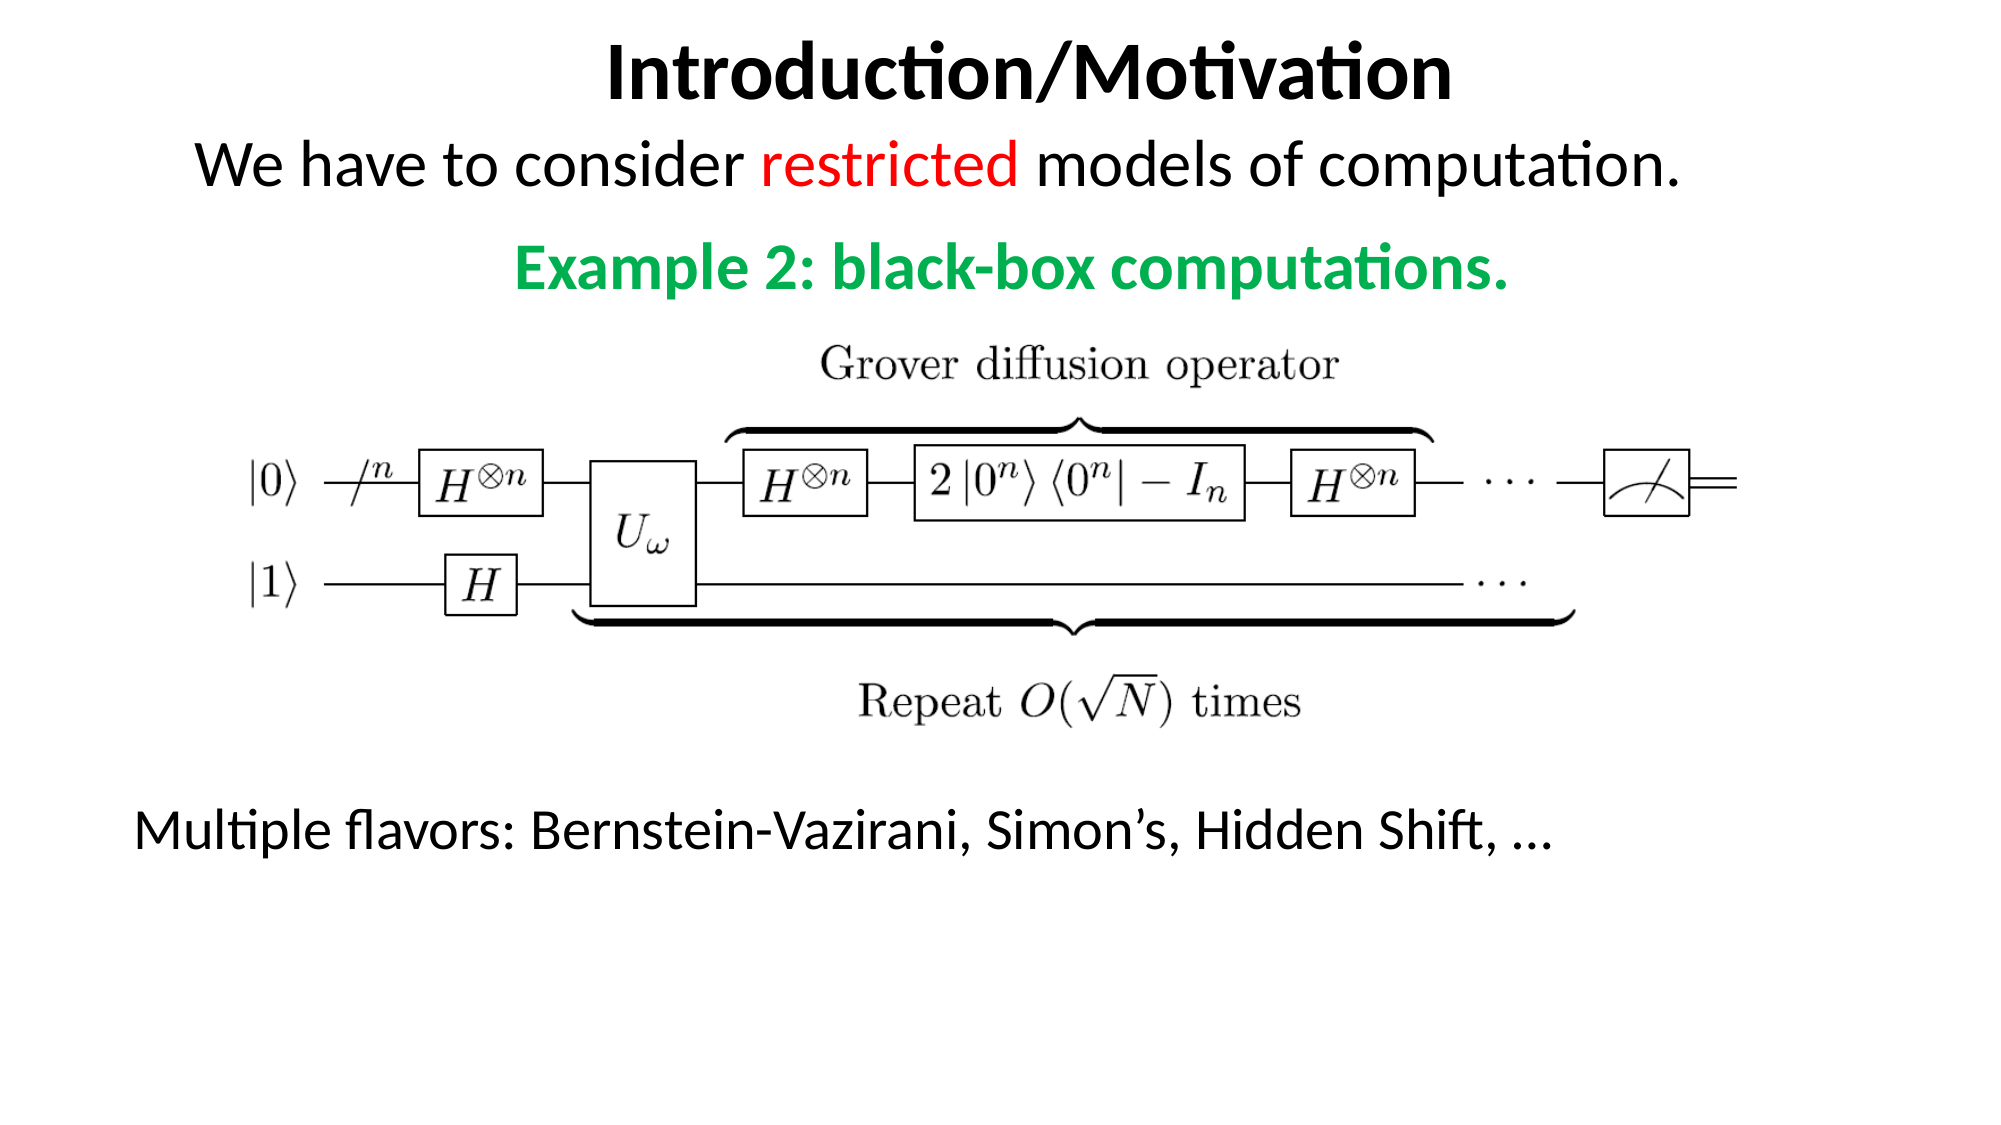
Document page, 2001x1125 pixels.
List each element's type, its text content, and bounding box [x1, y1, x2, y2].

text_box Example 2: black-box computations. [102, 215, 1924, 311]
text_box Introduction/Motivation [435, 9, 1626, 112]
text_box Multiple flavors: Bernstein-Vazirani, Simon’s, Hidden Shift, … [118, 783, 1832, 899]
text_box We have to consider restricted models of computation. [179, 112, 2000, 207]
picture [222, 329, 1762, 743]
